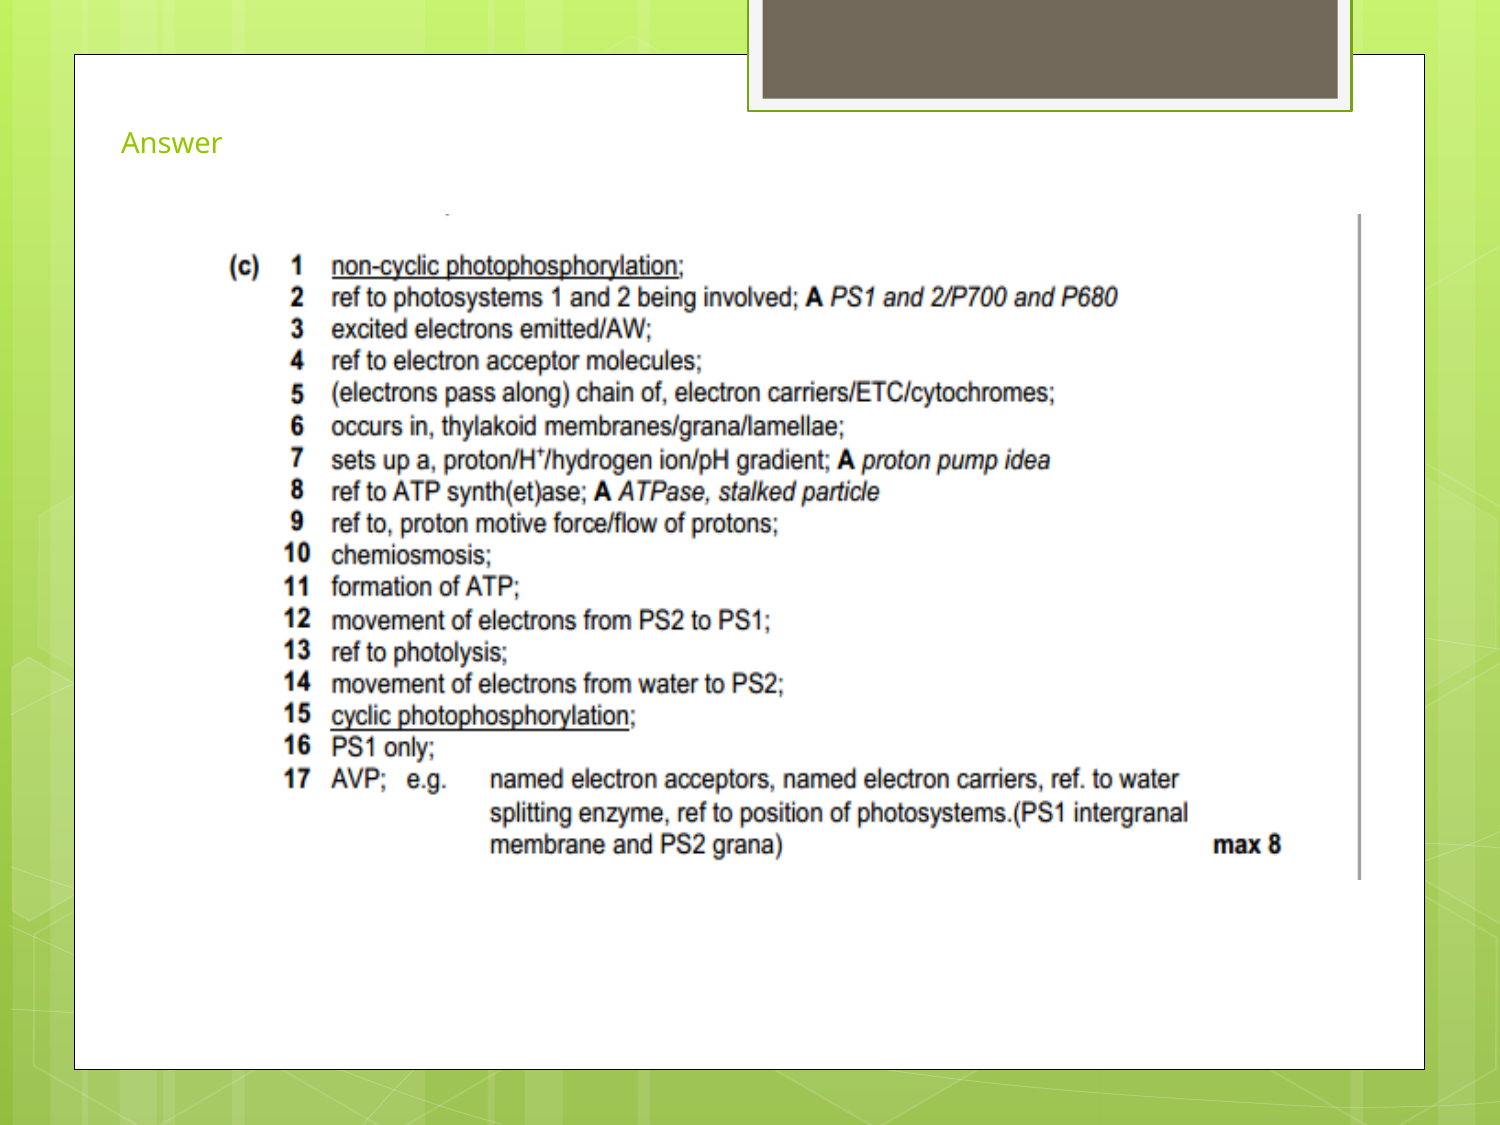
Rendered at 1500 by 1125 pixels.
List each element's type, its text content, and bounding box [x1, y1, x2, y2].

title Answer [106, 116, 1259, 167]
picture [193, 214, 1362, 881]
